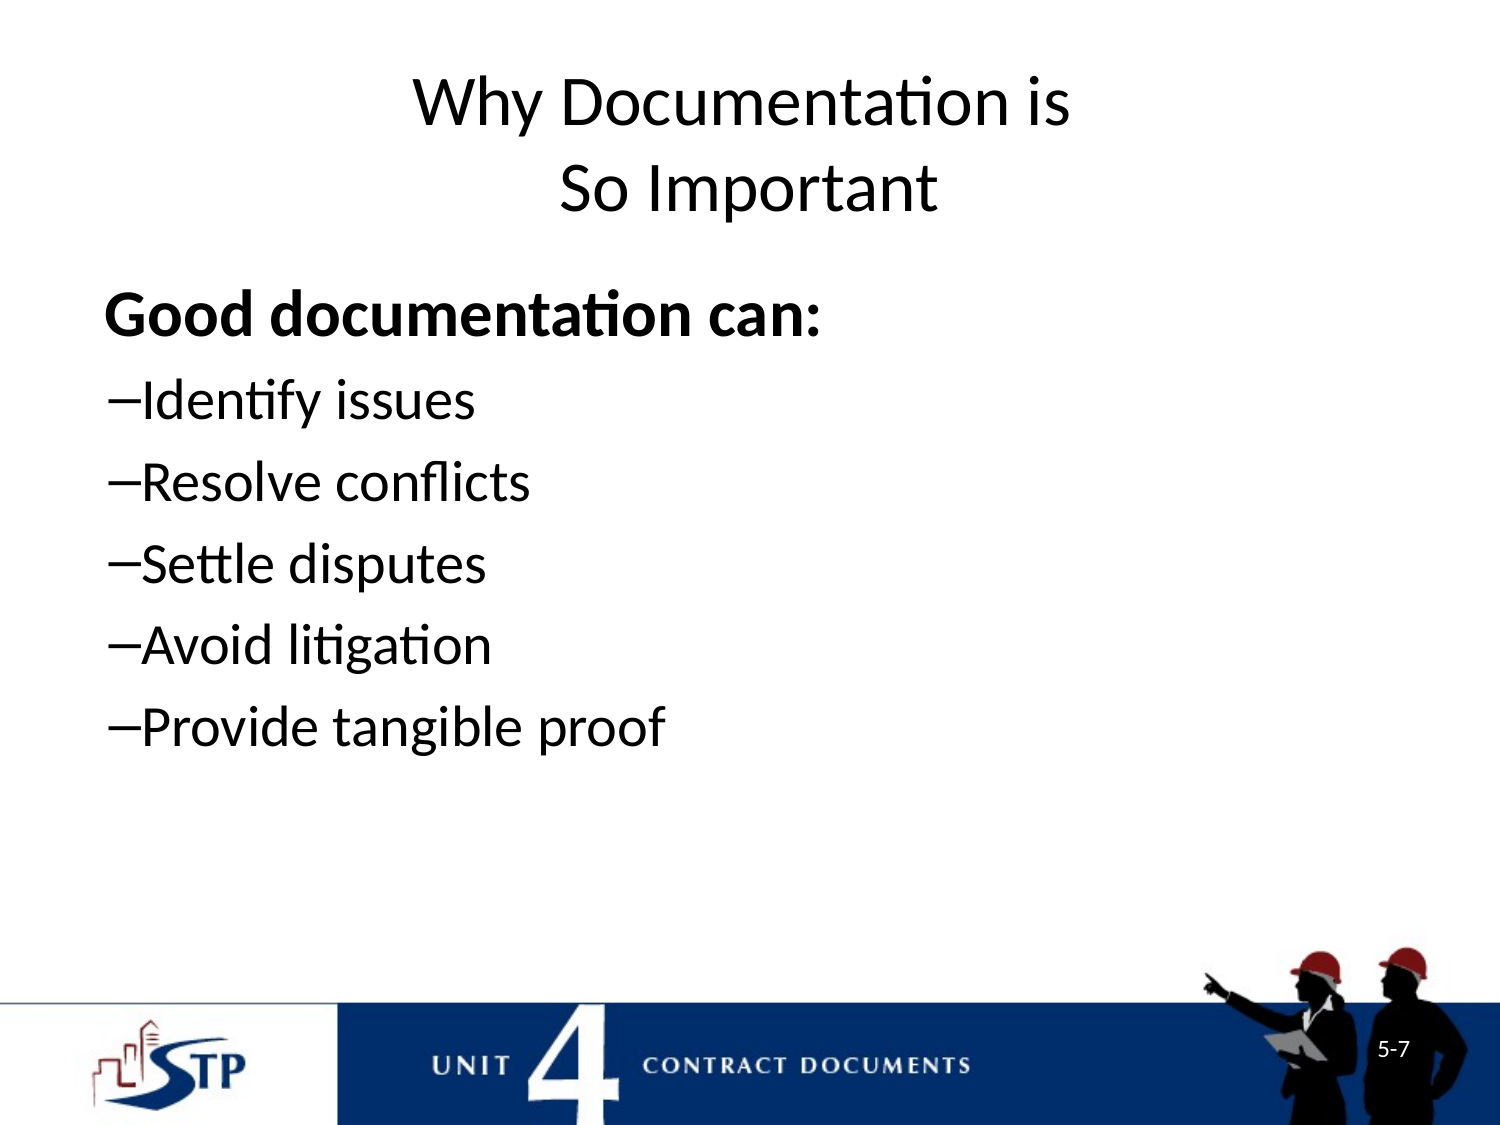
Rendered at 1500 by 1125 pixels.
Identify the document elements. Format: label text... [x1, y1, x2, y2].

title Why Documentation is So Important [75, 45, 1425, 233]
text_box 5-7 [1362, 1025, 1500, 1070]
list Good documentation can: Identify issues Resolve conflicts Settle disputes Avoid litigation Provide tangible proof [75, 262, 1425, 1005]
picture [0, 0, 1500, 1125]
